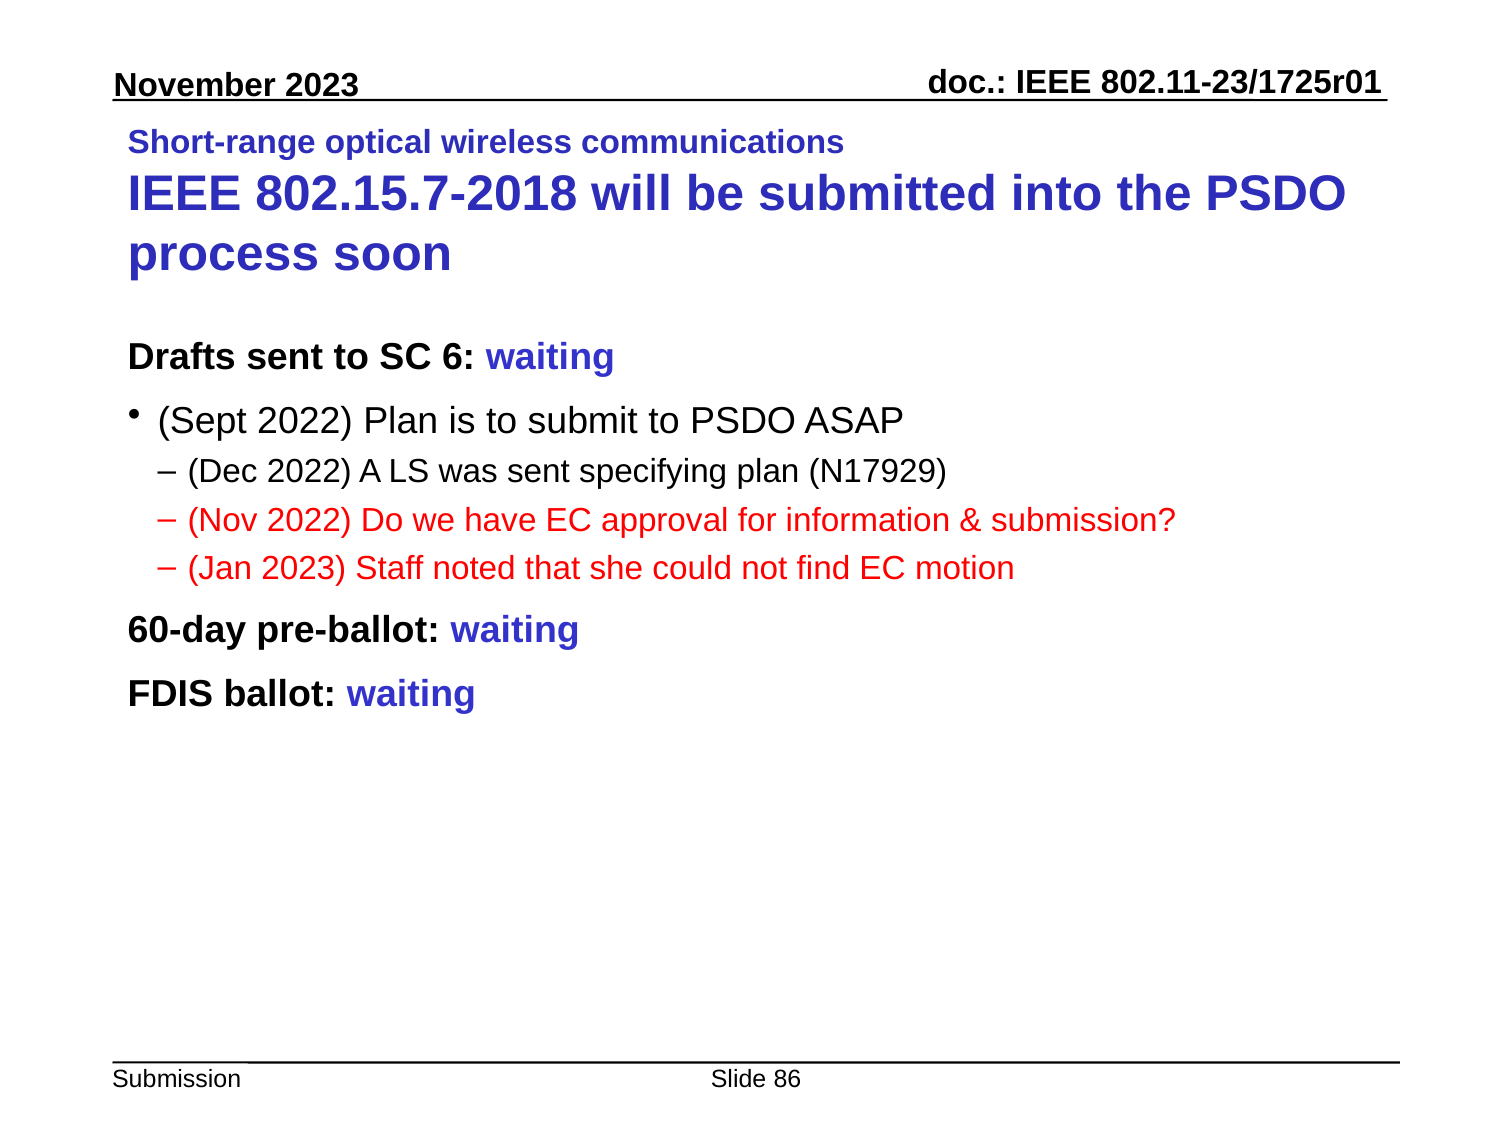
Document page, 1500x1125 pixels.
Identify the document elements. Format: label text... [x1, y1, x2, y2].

list Drafts sent to SC 6: waiting (Sept 2022) Plan is to submit to PSDO ASAP (Dec 2022) A LS was sent specifying plan (N17929) (Nov 2022) Do we have EC approval for information & submission? (Jan 2023) Staff noted that she could not find EC motion 60-day pre-ballot: waiting FDIS ballot: waiting [112, 324, 1388, 1000]
slide_number Slide 86 [709, 1061, 803, 1093]
title Short-range optical wireless communications IEEE 802.15.7-2018 will be submitted into the PSDO process soon [112, 112, 1388, 288]
